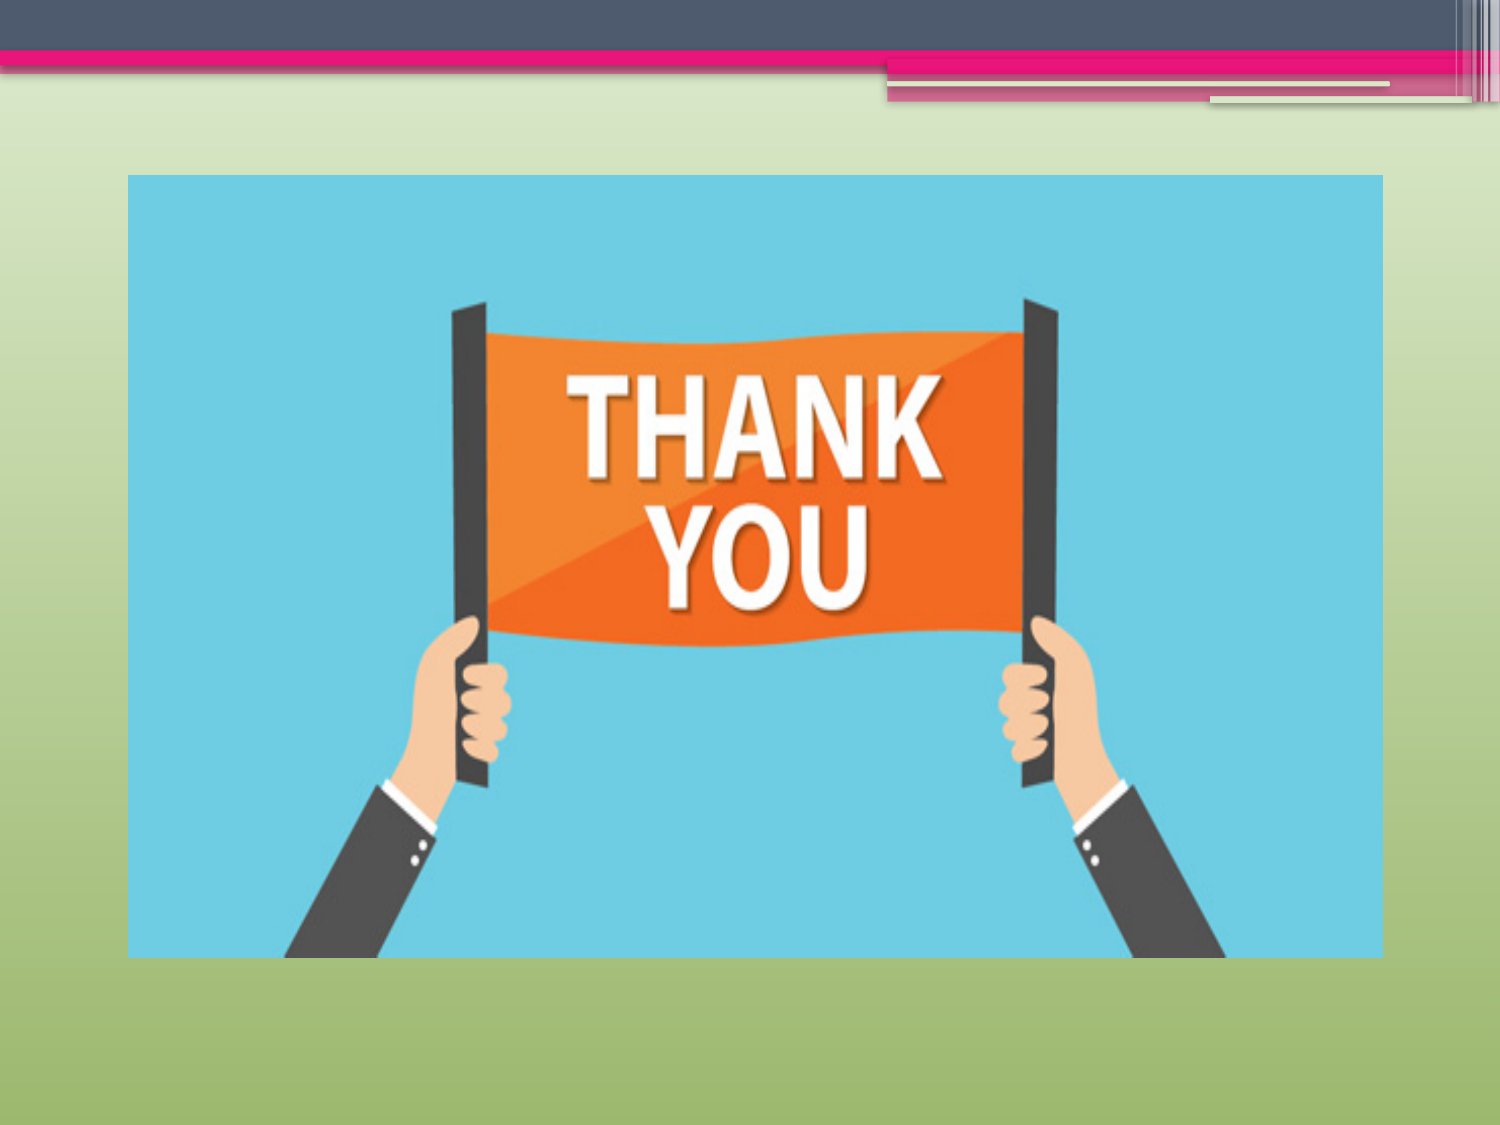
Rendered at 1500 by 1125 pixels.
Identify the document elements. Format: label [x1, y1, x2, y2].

list [128, 175, 1384, 959]
